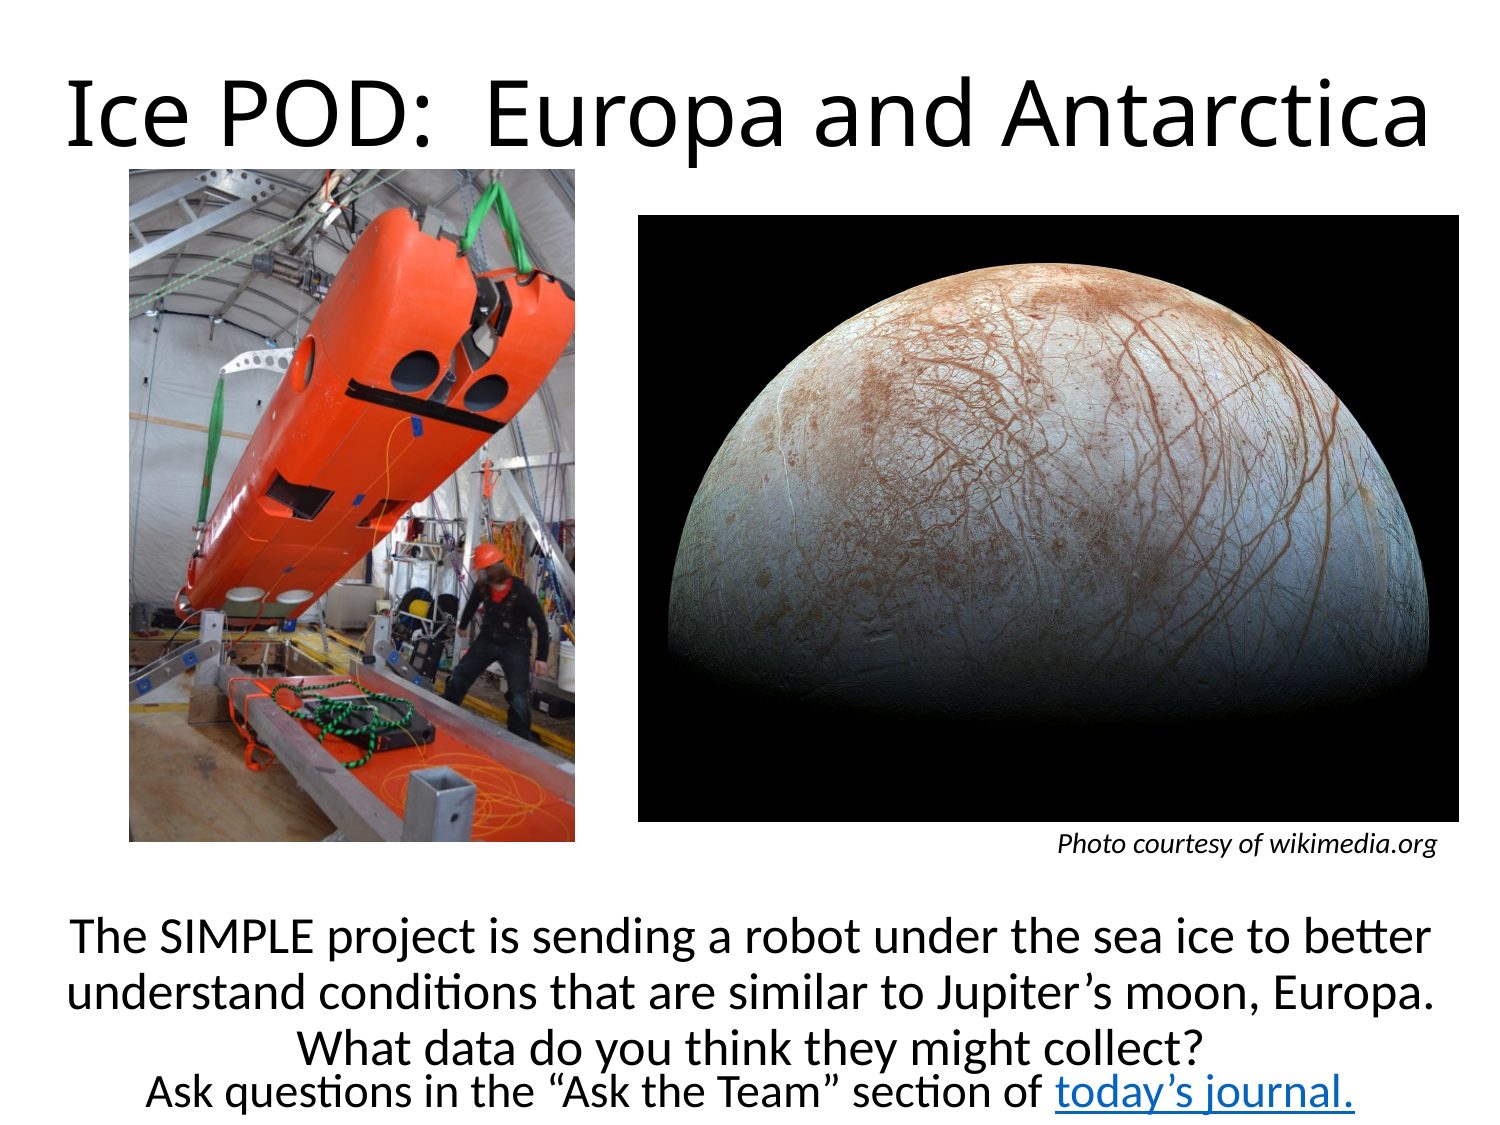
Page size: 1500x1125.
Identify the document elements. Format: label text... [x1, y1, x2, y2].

text_box Ask questions in the “Ask the Team” section of today’s journal. [0, 1058, 1500, 1125]
picture [638, 215, 1459, 822]
title Ice POD: Europa and Antarctica [0, 38, 1500, 197]
picture [129, 169, 575, 842]
text_box The SIMPLE project is sending a robot under the sea ice to better understand conditions that are similar to Jupiter’s moon, Europa. What data do you think they might collect? [0, 900, 1500, 1058]
text_box Photo courtesy of wikimedia.org [892, 822, 1459, 868]
